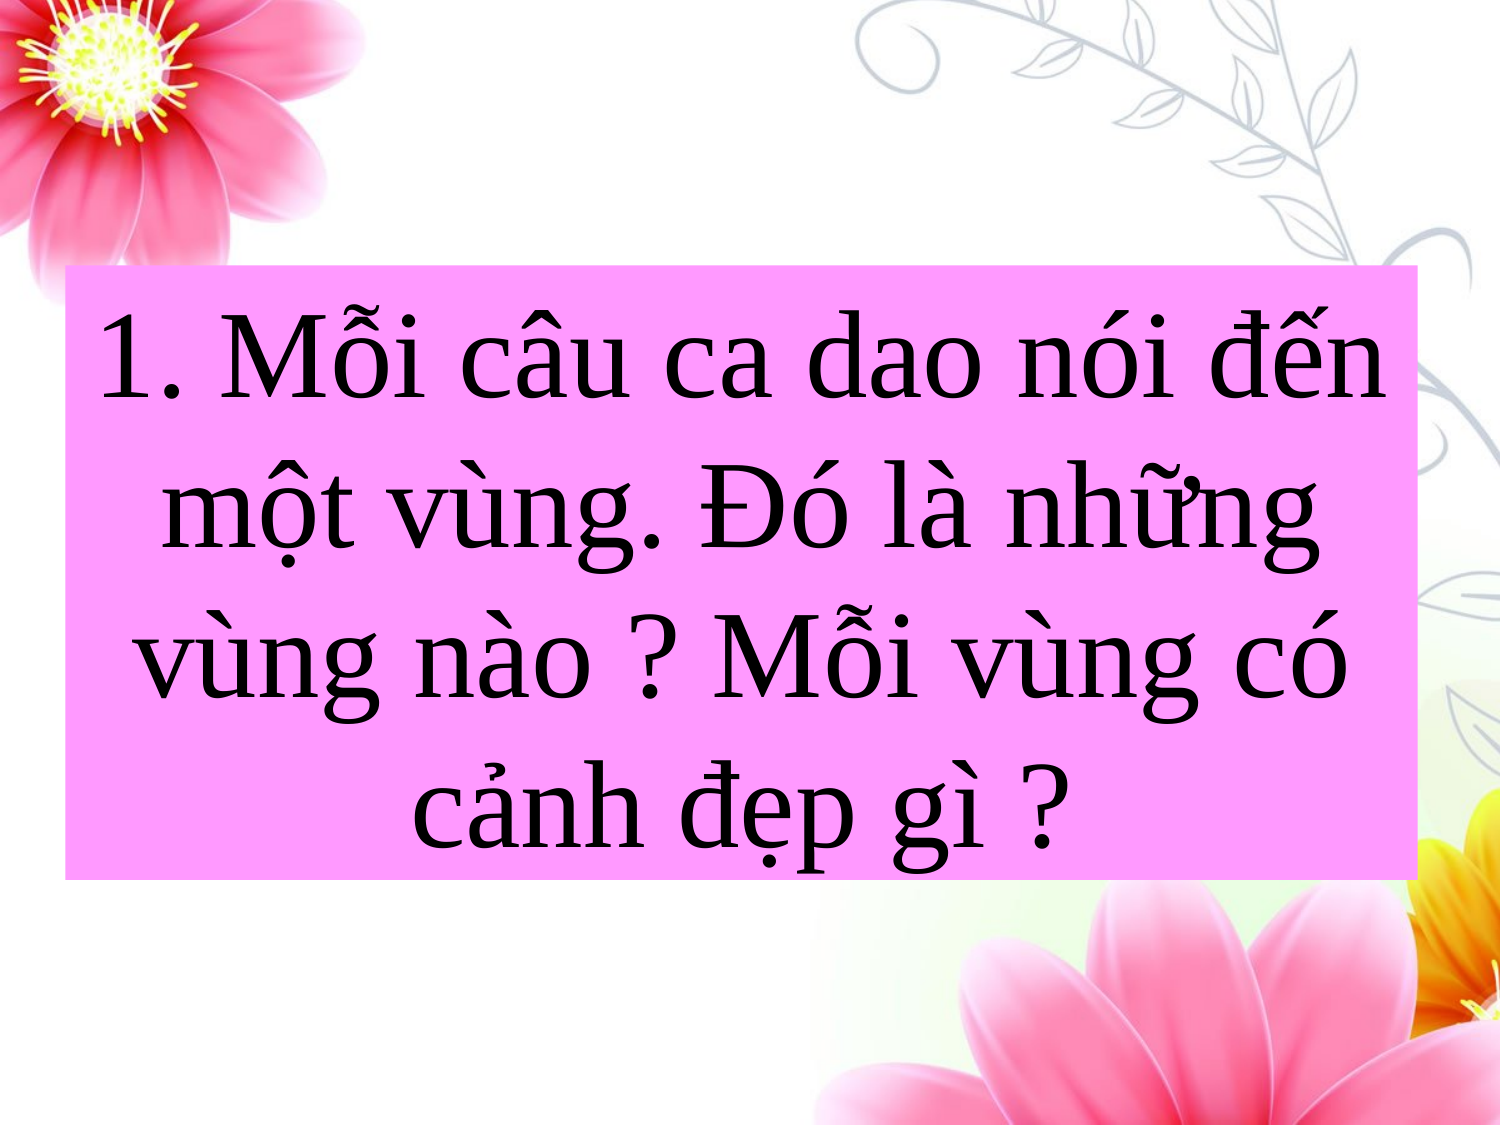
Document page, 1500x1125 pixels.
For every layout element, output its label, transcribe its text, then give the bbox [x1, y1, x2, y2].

text_box 1. Mỗi câu ca dao nói đến một vùng. Đó là những vùng nào ? Mỗi vùng có cảnh đẹp gì ? [65, 265, 1418, 880]
picture [0, 0, 1500, 1125]
